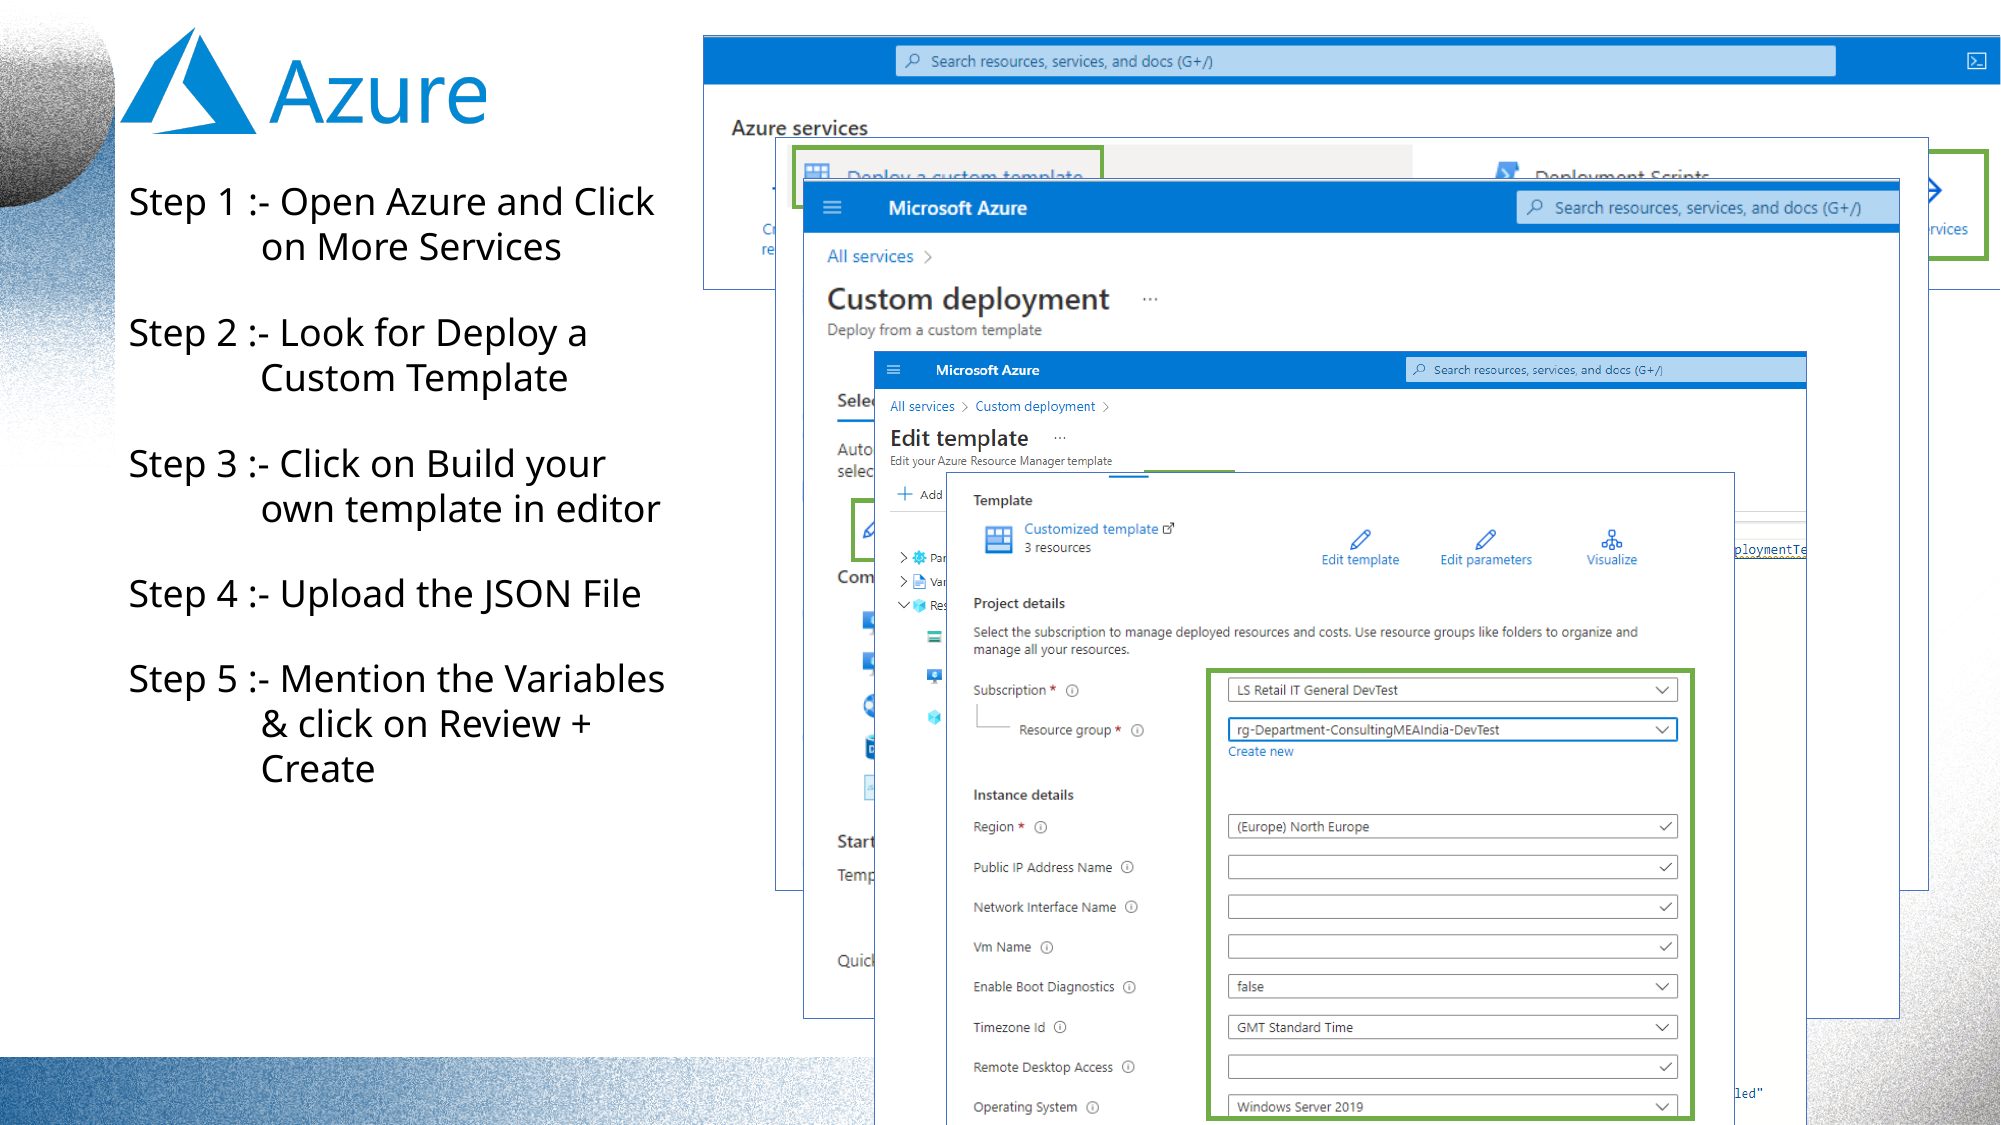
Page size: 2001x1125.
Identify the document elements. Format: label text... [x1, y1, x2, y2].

text_box Step 2 :- Look for Deploy a Custom Template [113, 301, 704, 407]
text_box Step 1 :- Open Azure and Click on More Services [114, 171, 703, 276]
picture [120, 27, 486, 134]
picture [0, 0, 115, 502]
text_box Step 5 :- Mention the Variables & click on Review + Create [113, 647, 704, 798]
text_box Step 4 :- Upload the JSON File [113, 562, 690, 623]
picture [0, 35, 2001, 1125]
text_box Step 3 :- Click on Build your own template in editor [113, 432, 704, 537]
